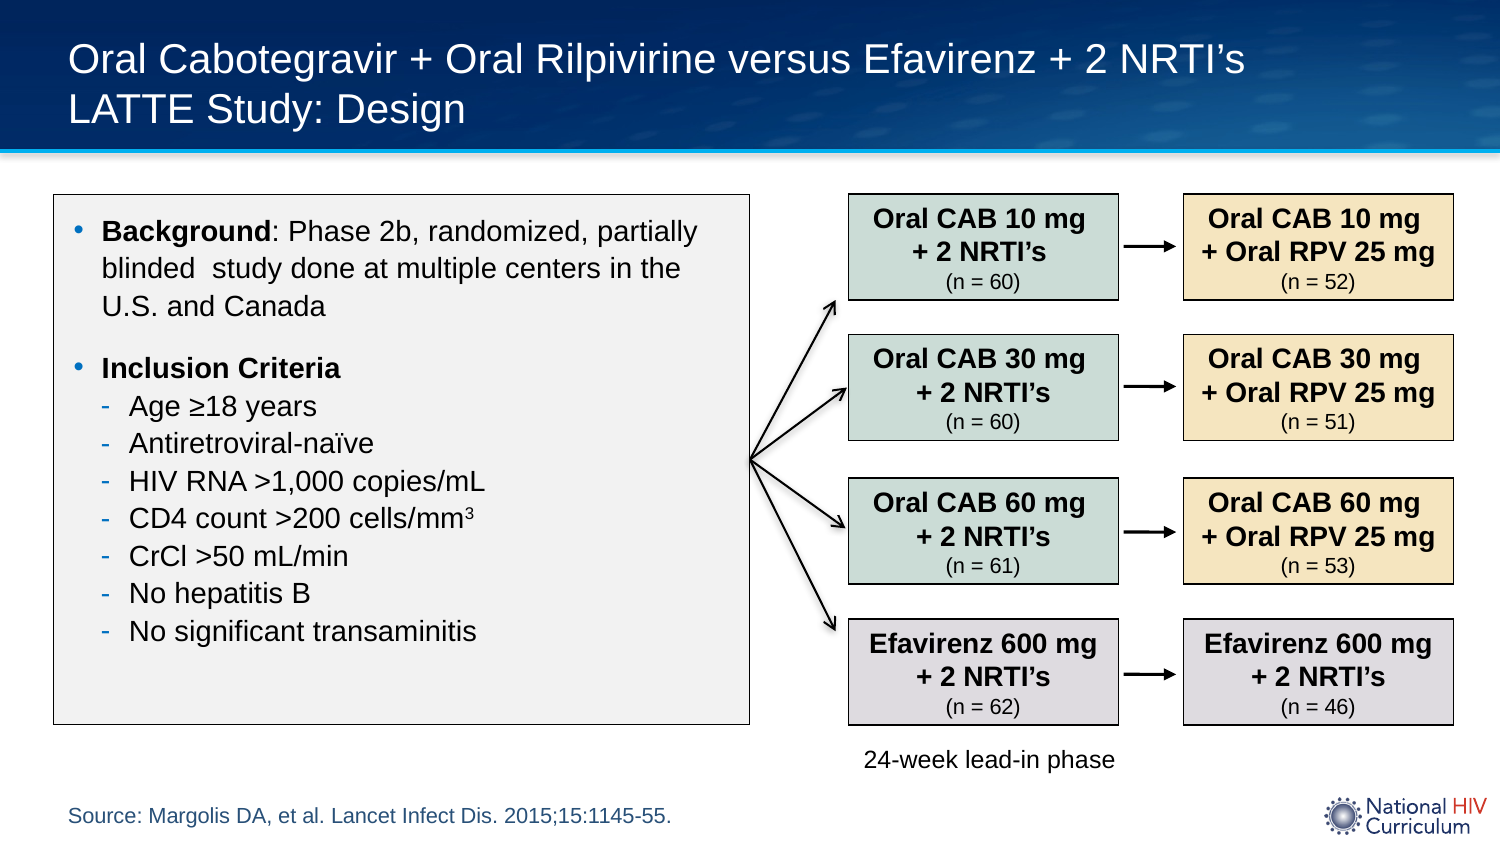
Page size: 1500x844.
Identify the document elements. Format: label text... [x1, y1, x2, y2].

text_box Oral CAB 30 mg + 2 NRTI’s (n = 60) [848, 334, 1119, 441]
text_box [1123, 668, 1177, 681]
text_box Oral CAB 60 mg + Oral RPV 25 mg (n = 53) [1183, 478, 1454, 585]
text_box Efavirenz 600 mg + 2 NRTI’s (n = 46) [1183, 618, 1454, 725]
text_box 24-week lead-in phase [848, 736, 1131, 782]
list Source: Margolis DA, et al. Lancet Infect Dis. 2015;15:1145-55. [53, 795, 1261, 835]
picture [1324, 797, 1362, 835]
title Oral Cabotegravir + Oral Rilpivirine versus Efavirenz + 2 NRTI’s LATTE Study: Design [53, 14, 1447, 149]
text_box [749, 537, 836, 632]
text_box Oral CAB 60 mg + 2 NRTI’s (n = 61) [848, 478, 1119, 585]
text_box Oral CAB 10 mg + Oral RPV 25 mg (n = 52) [1183, 193, 1454, 300]
text_box Efavirenz 600 mg + 2 NRTI’s (n = 62) [848, 618, 1119, 725]
text_box Oral CAB 10 mg + 2 NRTI’s (n = 60) [848, 193, 1119, 300]
text_box [1123, 240, 1177, 253]
picture [0, 0, 1500, 148]
text_box [1123, 525, 1177, 539]
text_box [749, 459, 846, 529]
text_box Oral CAB 30 mg + Oral RPV 25 mg (n = 51) [1183, 334, 1454, 441]
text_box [749, 387, 848, 460]
text_box [1123, 380, 1177, 393]
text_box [749, 299, 836, 386]
list Background: Phase 2b, randomized, partially blinded study done at multiple centers in the U.S. and Canada Inclusion Criteria Age ≥18 years Antiretroviral-naïve HIV RNA >1,000 copies/mL CD4 count >200 cells/mm3 CrCl >50 mL/min No hepatitis B No significant transaminitis [53, 194, 750, 725]
